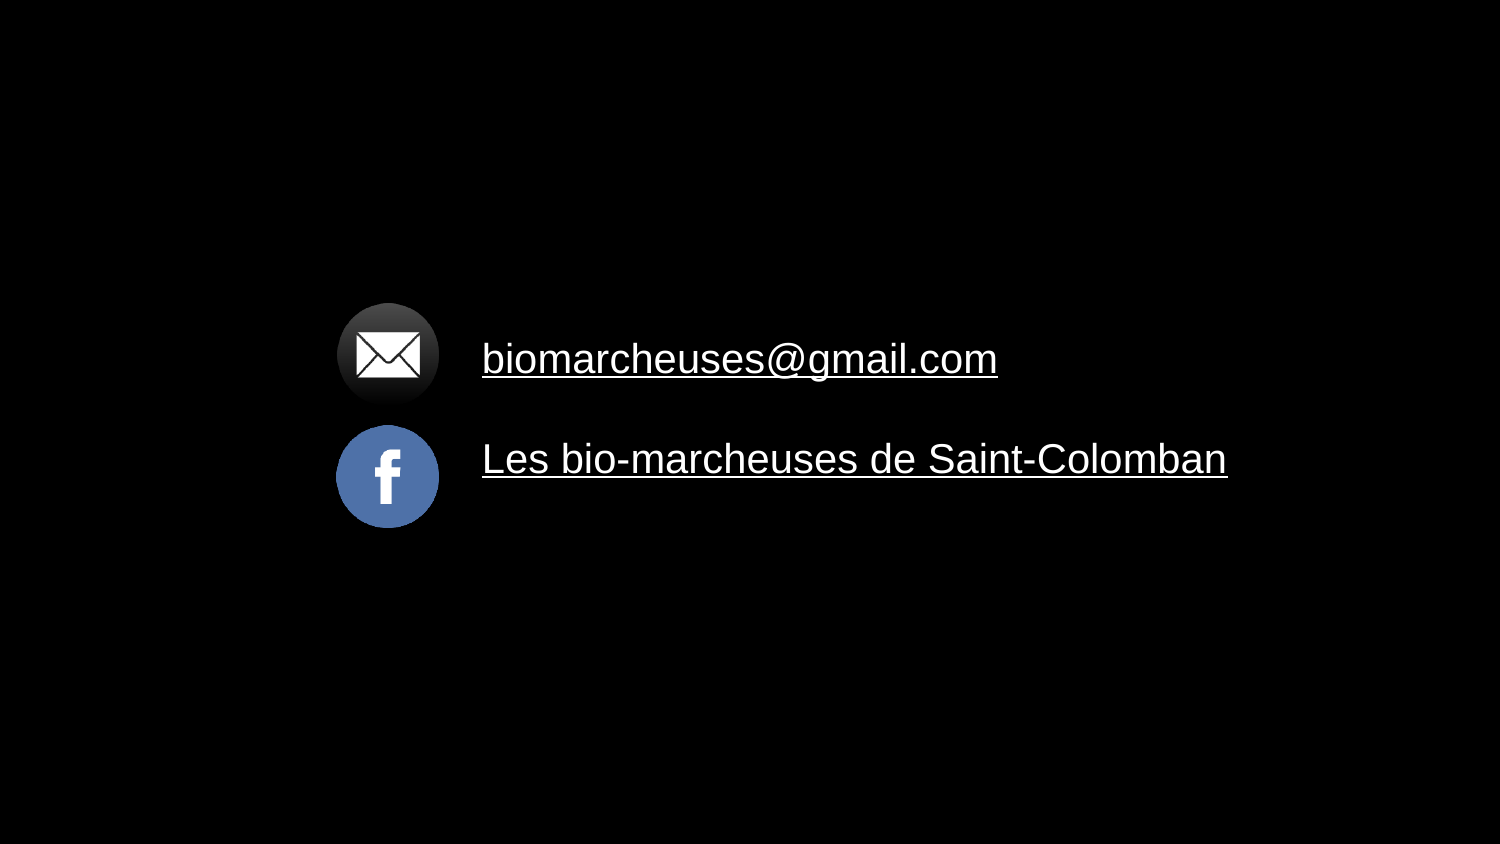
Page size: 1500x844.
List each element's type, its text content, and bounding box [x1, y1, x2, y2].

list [336, 303, 439, 406]
text_box biomarcheuses@gmail.com Les bio-marcheuses de Saint-Colomban [467, 324, 1248, 540]
picture [336, 425, 439, 528]
